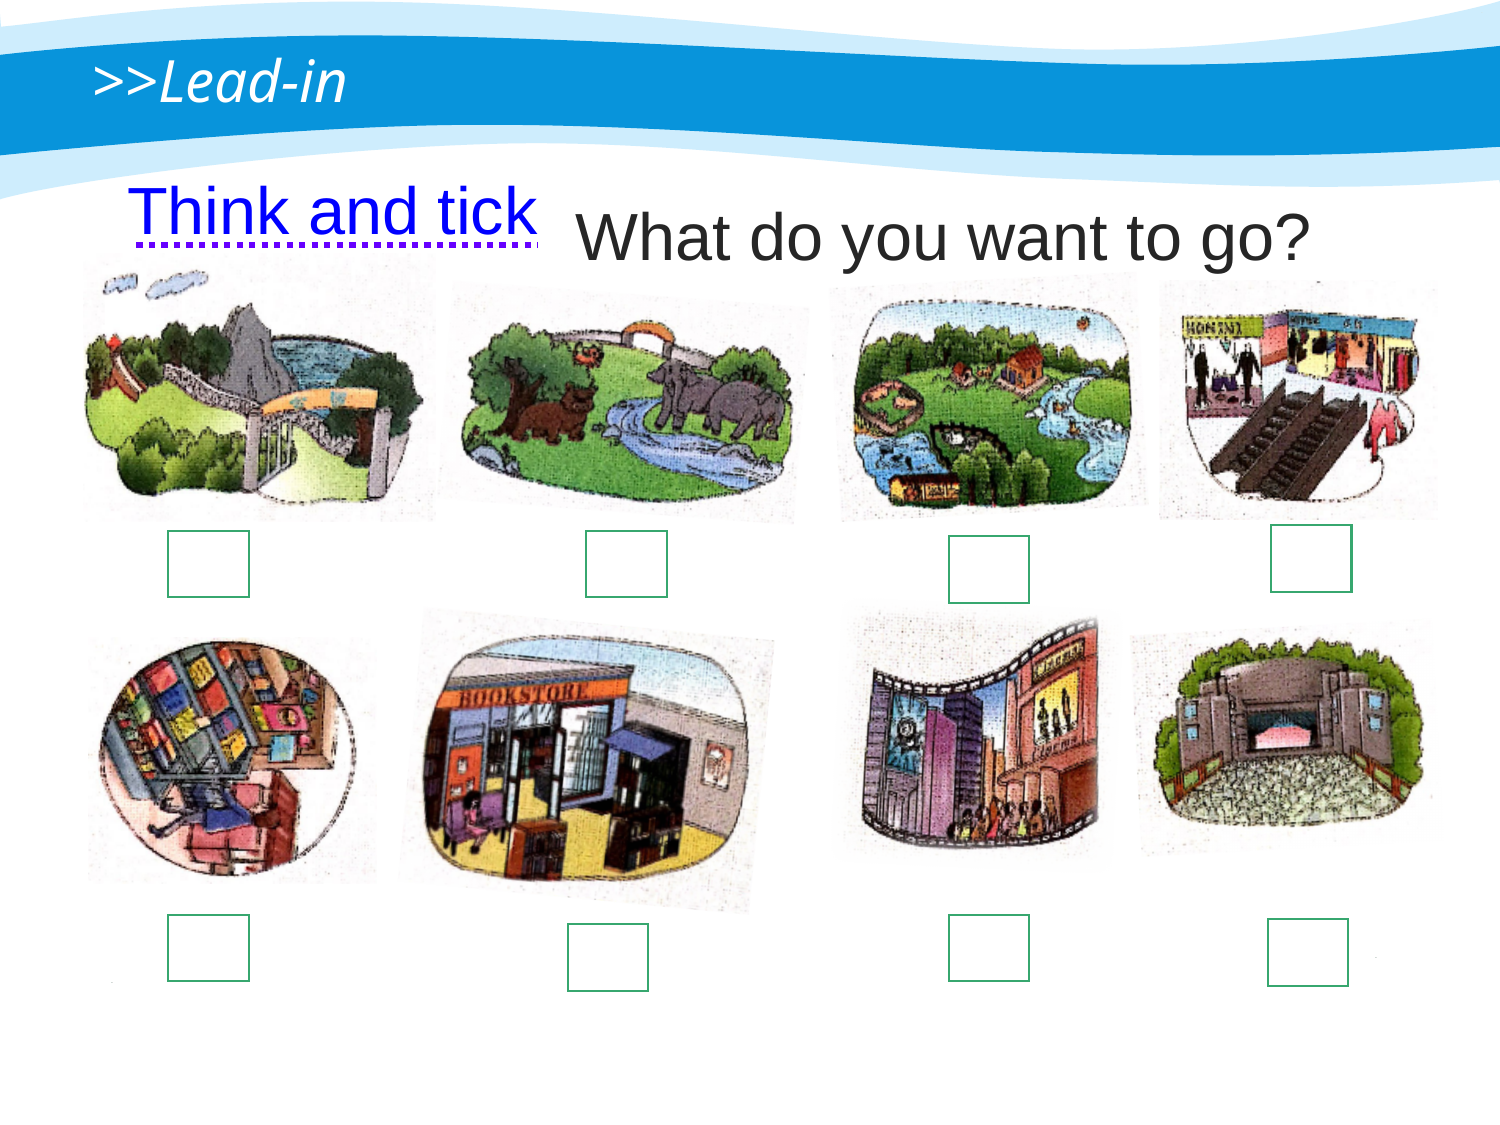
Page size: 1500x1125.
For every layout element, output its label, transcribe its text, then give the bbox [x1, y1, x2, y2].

picture [843, 592, 1111, 878]
picture [1130, 585, 1443, 889]
picture [1159, 280, 1438, 520]
picture [829, 242, 1148, 551]
text_box What do you want to go? [560, 186, 1337, 282]
text_box [567, 937, 649, 992]
picture [399, 584, 774, 937]
picture [88, 637, 377, 885]
picture [83, 253, 436, 522]
picture [437, 223, 809, 582]
text_box [167, 914, 250, 982]
text_box [1270, 524, 1353, 585]
text_box [948, 914, 1030, 982]
text_box Think and tick [112, 160, 609, 246]
text_box [948, 551, 1030, 592]
text_box >>Lead-in [76, 45, 1270, 161]
text_box [167, 530, 250, 598]
text_box [1267, 918, 1349, 987]
